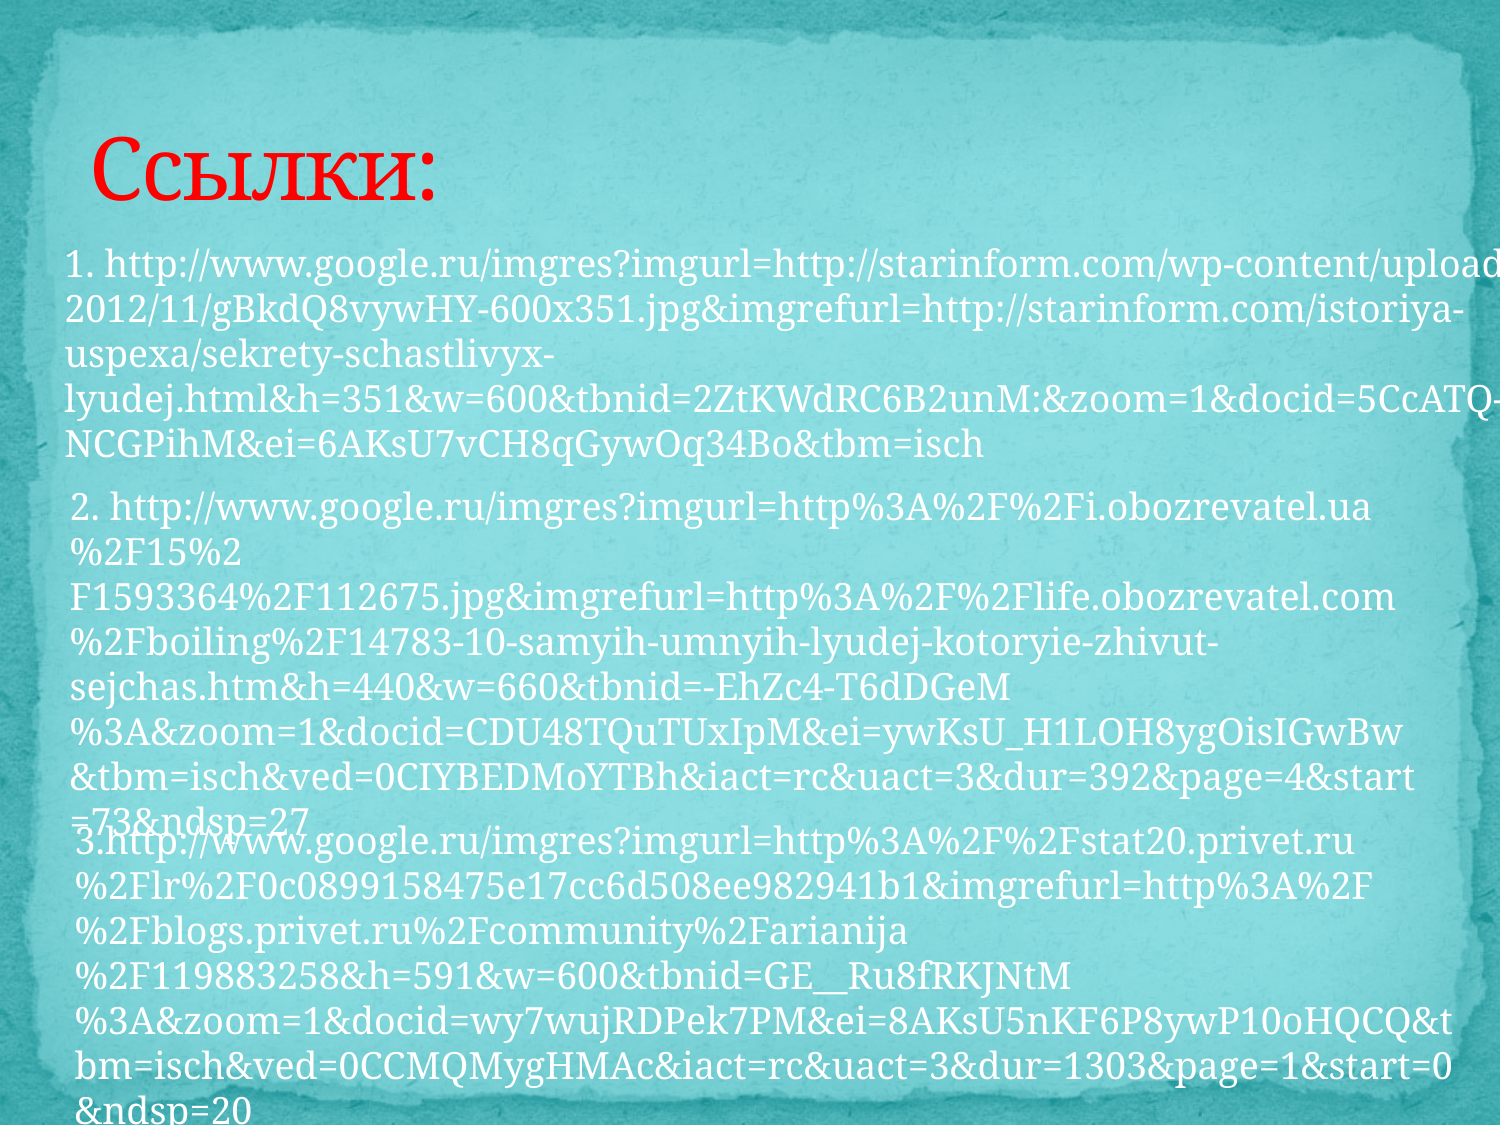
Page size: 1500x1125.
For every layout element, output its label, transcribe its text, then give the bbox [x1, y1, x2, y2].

title Ссылки: [74, 24, 1425, 225]
text_box 2. http://www.google.ru/imgres?imgurl=http%3A%2F%2Fi.obozrevatel.ua%2F15%2 F1593364%2F112675.jpg&imgrefurl=http%3A%2F%2Flife.obozrevatel.com%2Fboiling%2F14783-10-samyih-umnyih-lyudej-kotoryie-zhivut-sejchas.htm&h=440&w=660&tbnid=-EhZc4-T6dDGeM%3A&zoom=1&docid=CDU48TQuTUxIpM&ei=ywKsU_H1LOH8ygOisIGwBw&tbm=isch&ved=0CIYBEDMoYTBh&iact=rc&uact=3&dur=392&page=4&start=73&ndsp=27 [54, 476, 1438, 851]
text_box 3.http://www.google.ru/imgres?imgurl=http%3A%2F%2Fstat20.privet.ru%2Flr%2F0c0899158475e17cc6d508ee982941b1&imgrefurl=http%3A%2F%2Fblogs.privet.ru%2Fcommunity%2Farianija%2F119883258&h=591&w=600&tbnid=GE__Ru8fRKJNtM%3A&zoom=1&docid=wy7wujRDPek7PM&ei=8AKsU5nKF6P8ywP10oHQCQ&tbm=isch&ved=0CCMQMygHMAc&iact=rc&uact=3&dur=1303&page=1&start=0&ndsp=20 [59, 809, 1475, 1125]
text_box 1. http://www.google.ru/imgres?imgurl=http://starinform.com/wp-content/uploads/2012/11/gBkdQ8vywHY-600x351.jpg&imgrefurl=http://starinform.com/istoriya-uspexa/sekrety-schastlivyx-lyudej.html&h=351&w=600&tbnid=2ZtKWdRC6B2unM:&zoom=1&docid=5CcATQ-NCGPihM&ei=6AKsU7vCH8qGywOq34Bo&tbm=isch [49, 232, 1500, 473]
